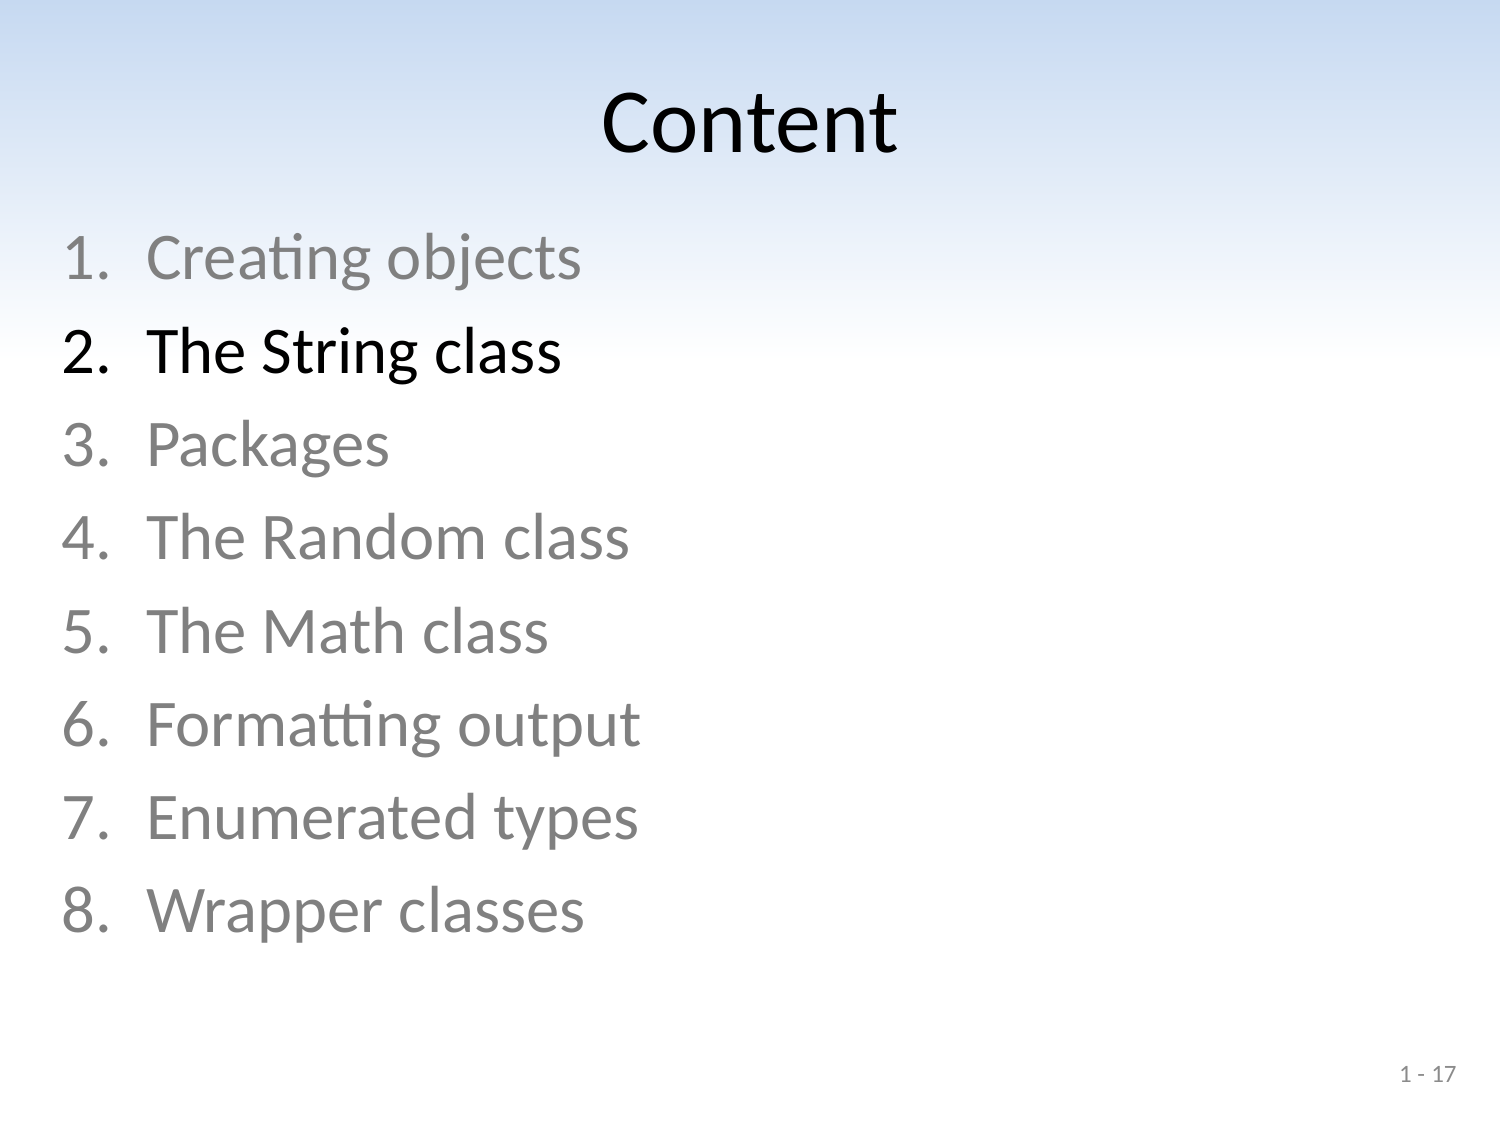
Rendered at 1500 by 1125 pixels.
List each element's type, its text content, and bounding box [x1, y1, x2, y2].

slide_number 1 - 17 [1121, 1042, 1472, 1103]
list Creating objects The String class Packages The Random class The Math class Formatting output Enumerated types Wrapper classes [46, 205, 1473, 1043]
title Content [28, 45, 1473, 186]
